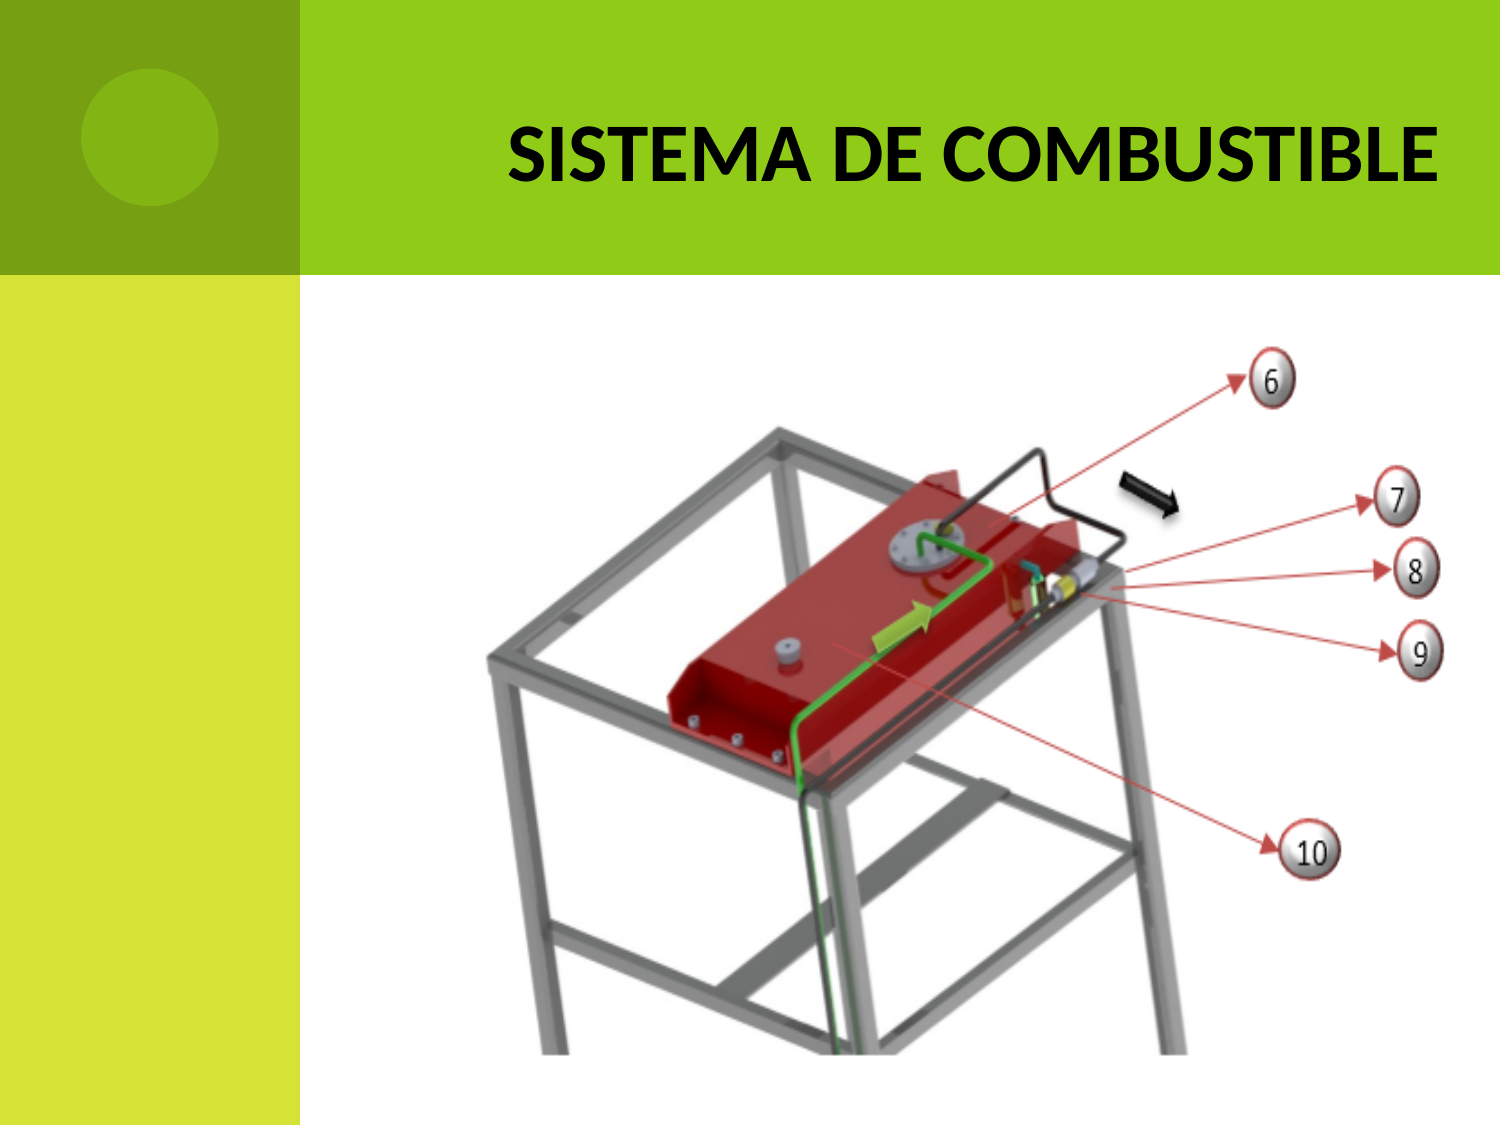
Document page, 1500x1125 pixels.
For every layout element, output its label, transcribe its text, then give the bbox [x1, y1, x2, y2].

picture [336, 302, 1480, 1085]
title SISTEMA DE COMBUSTIBLE [963, 54, 1457, 243]
text_box [25, 0, 963, 366]
